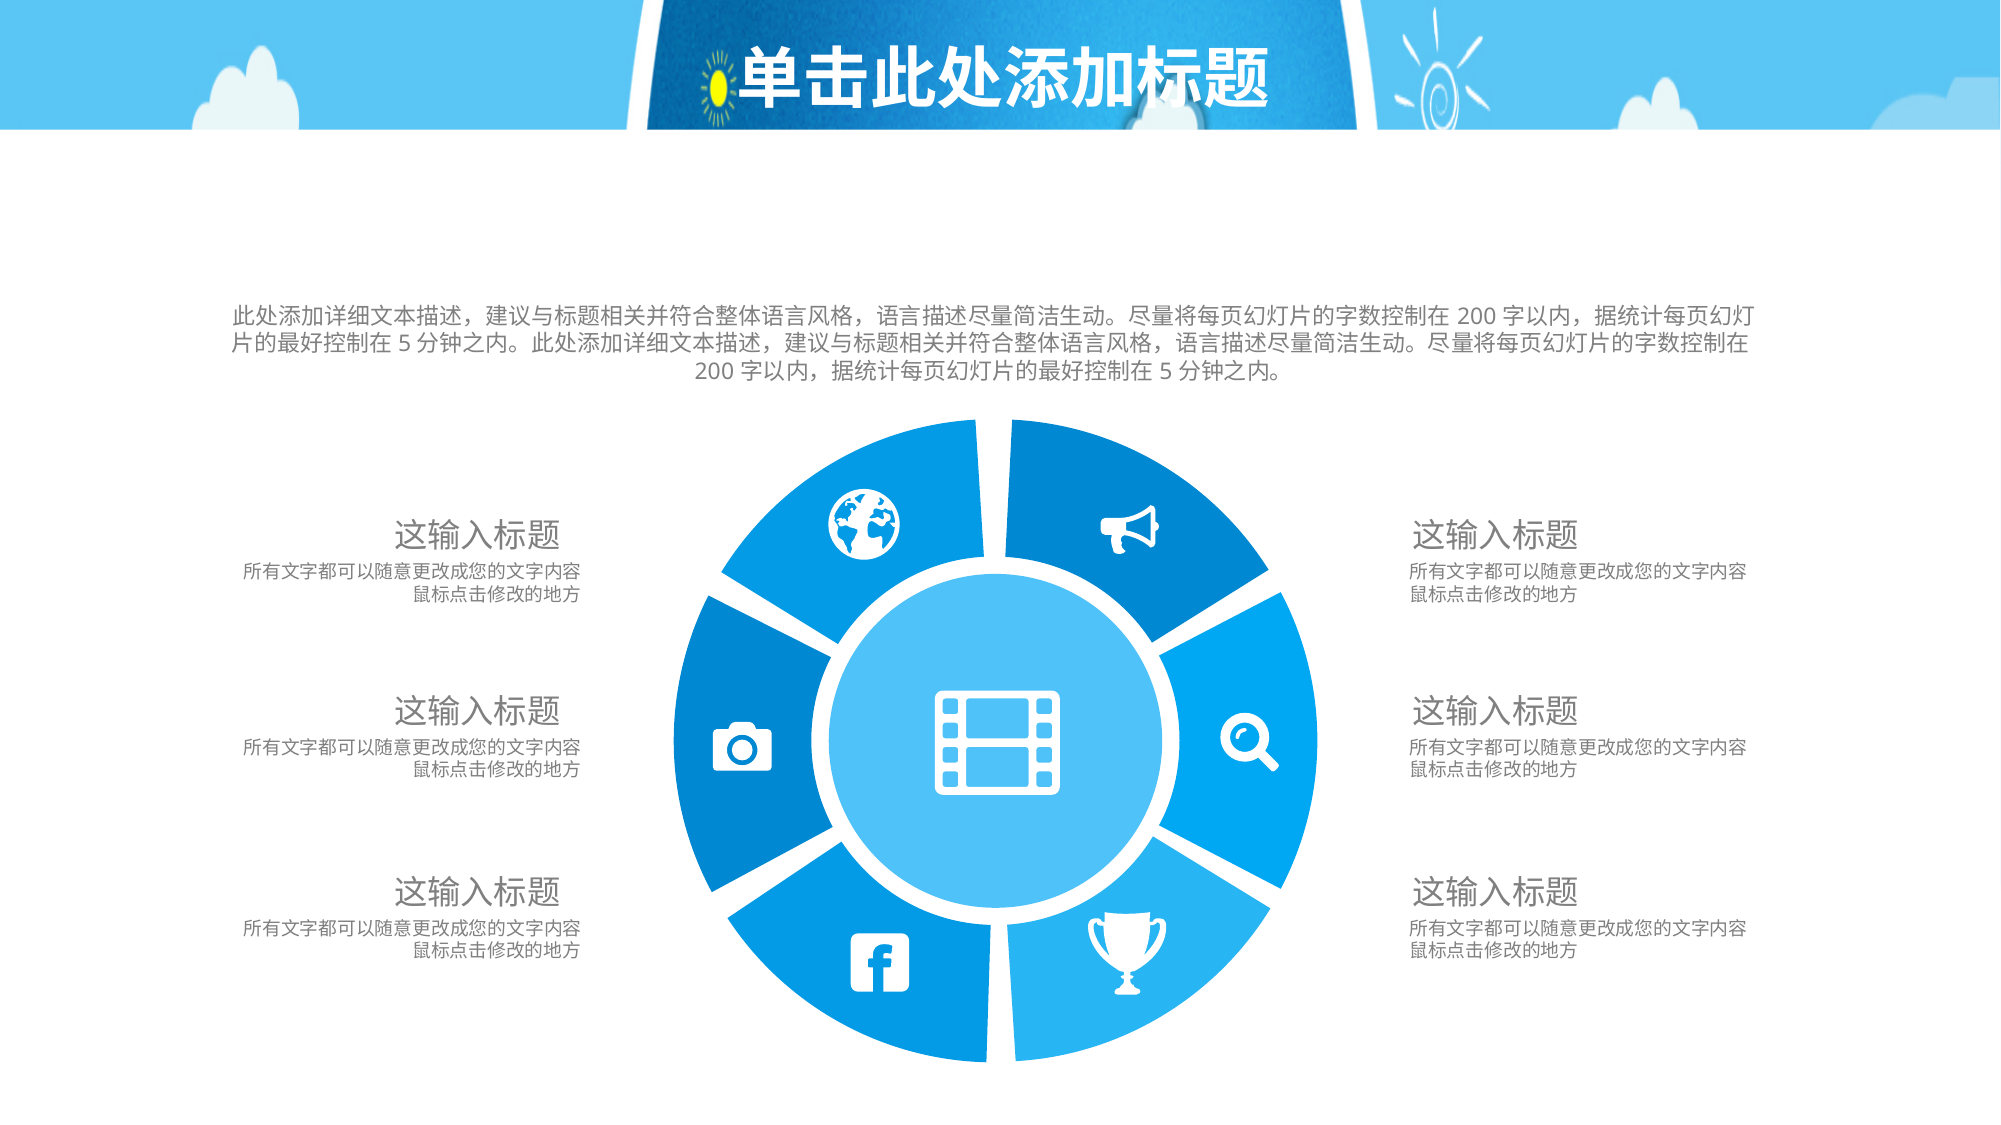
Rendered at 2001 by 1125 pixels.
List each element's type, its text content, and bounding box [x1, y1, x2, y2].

text_box 所有文字都可以随意更改成您的文字内容 鼠标点击修改的地方 [1409, 735, 1768, 786]
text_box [673, 419, 1318, 1063]
title 单击此处添加标题 [141, 31, 1867, 130]
text_box 此处添加详细文本描述，建议与标题相关并符合整体语言风格，语言描述尽量简洁生动。尽量将每页幻灯片的字数控制在200字以内，据统计每页幻灯片的最好控制在5分钟之内。此处添加详细文本描述，建议与标题相关并符合整体语言风格，语言描述尽量简洁生动。尽量将每页幻灯片的字数控制在200字以内，据统计每页幻灯片的最好控制在5分钟之内。 [222, 301, 1766, 380]
text_box 这输入标题 [1409, 509, 1602, 560]
text_box 所有文字都可以随意更改成您的文字内容 鼠标点击修改的地方 [223, 559, 582, 611]
text_box 这输入标题 [391, 866, 583, 917]
text_box 所有文字都可以随意更改成您的文字内容 鼠标点击修改的地方 [1409, 559, 1768, 611]
text_box 这输入标题 [391, 685, 583, 736]
text_box 这输入标题 [391, 509, 583, 560]
text_box 所有文字都可以随意更改成您的文字内容 鼠标点击修改的地方 [1409, 916, 1768, 967]
text_box 所有文字都可以随意更改成您的文字内容 鼠标点击修改的地方 [223, 916, 582, 967]
text_box 这输入标题 [1409, 685, 1602, 736]
text_box 所有文字都可以随意更改成您的文字内容 鼠标点击修改的地方 [223, 735, 582, 786]
text_box 这输入标题 [1409, 866, 1602, 917]
picture [0, 0, 2001, 1125]
